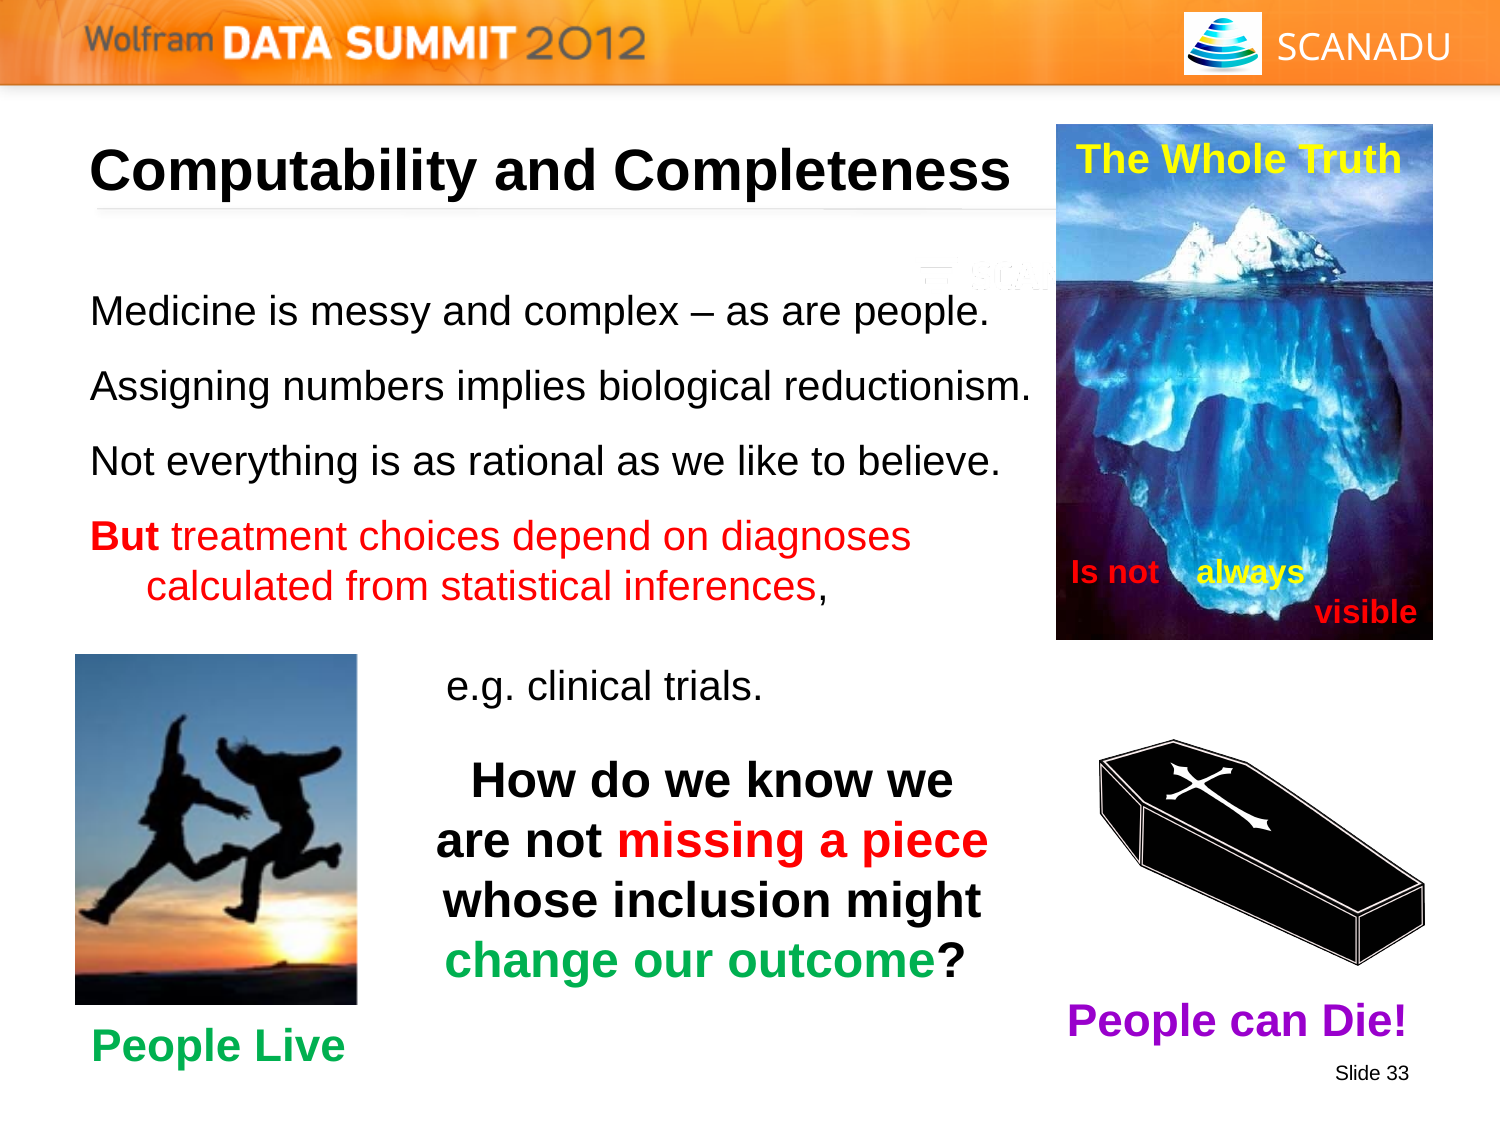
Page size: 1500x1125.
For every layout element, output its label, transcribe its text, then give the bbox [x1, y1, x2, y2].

text_box People Live [76, 1011, 361, 1078]
picture [0, 0, 1500, 1125]
title Computability and Completeness [75, 124, 1011, 209]
list Medicine is messy and complex – as are people. Assigning numbers implies biological reductionism. Not everything is as rational as we like to believe. But treatment choices depend on diagnoses calculated from statistical inferences, e.g. clinical trials. [75, 276, 1051, 692]
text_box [1012, 124, 1467, 644]
text_box How do we know we are not missing a piece whose inclusion might change our outcome? [361, 739, 1085, 1031]
text_box People can Die! [1052, 983, 1423, 1054]
